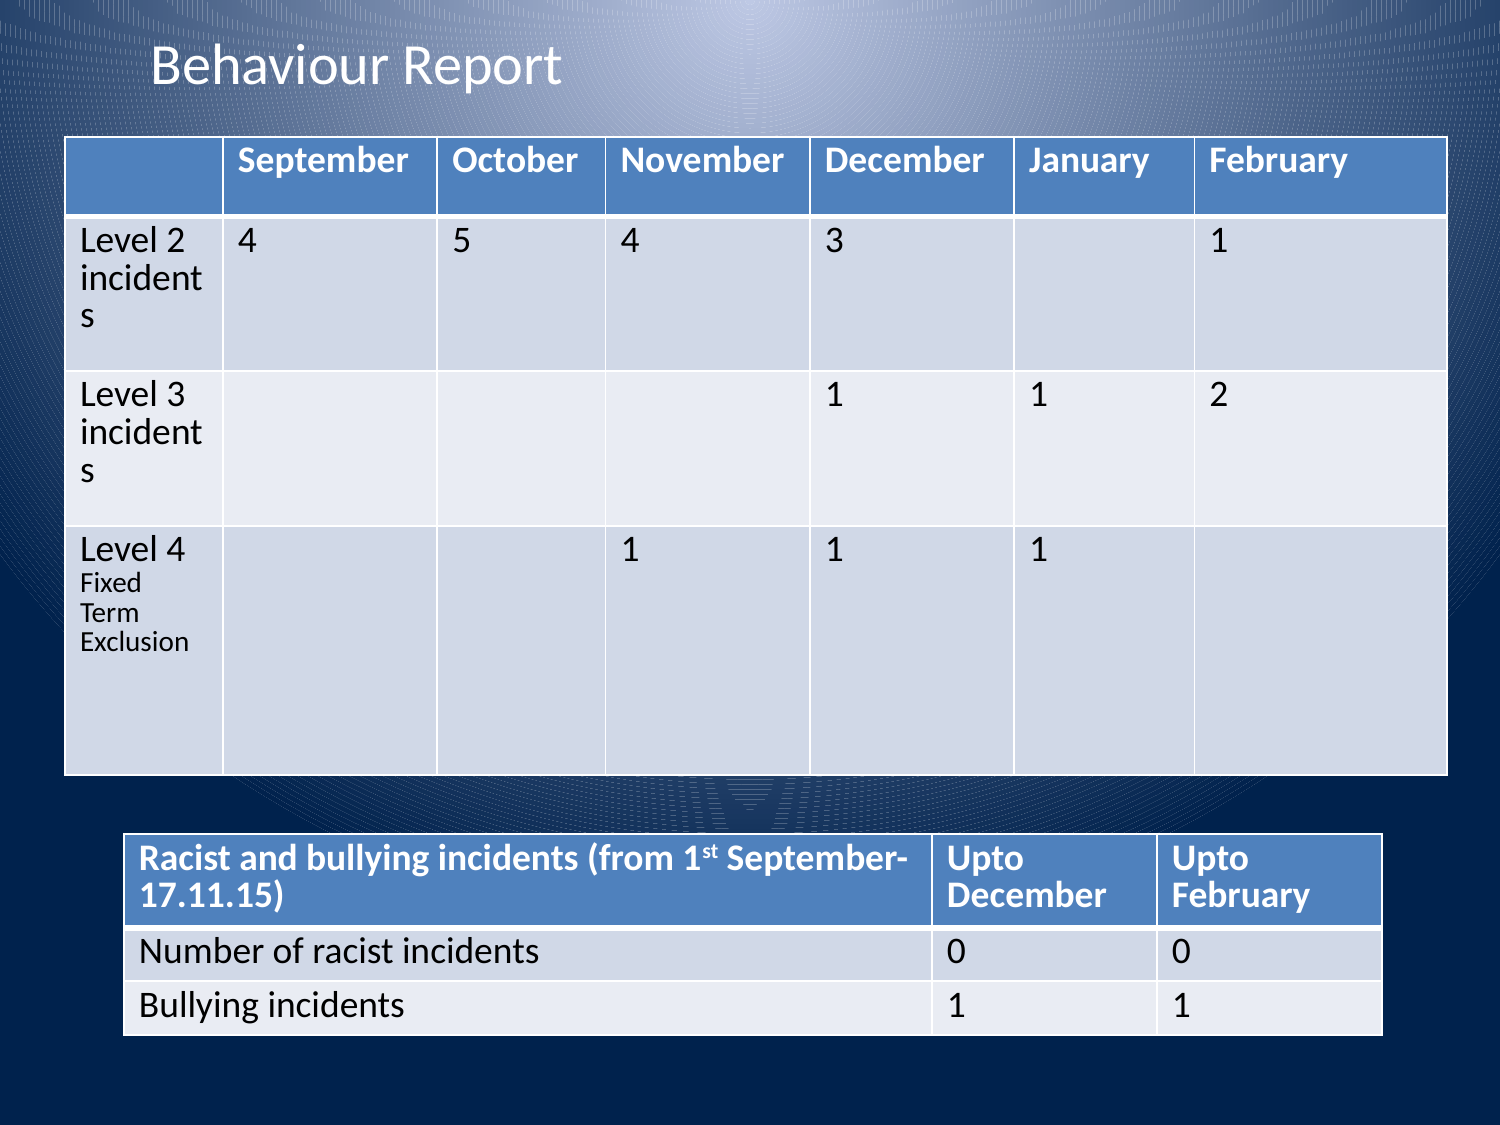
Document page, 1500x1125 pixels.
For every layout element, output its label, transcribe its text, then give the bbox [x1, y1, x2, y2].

table_cell 1 [811, 372, 1013, 525]
table_cell 5 [438, 219, 605, 370]
table_cell Level 3 incidents [66, 372, 222, 525]
table_cell 1 [1015, 527, 1194, 774]
table_cell 0 [933, 931, 1156, 980]
table_header December [811, 138, 1013, 214]
table_cell 3 [811, 219, 1013, 370]
table_cell 1 [933, 982, 1156, 1034]
table_header Upto February [1158, 835, 1381, 925]
table_cell 4 [606, 219, 809, 370]
table_header Upto December [933, 835, 1156, 925]
table_cell 1 [811, 527, 1013, 774]
table_cell [438, 527, 605, 774]
table_header November [606, 138, 809, 214]
table_cell 2 [1195, 372, 1446, 525]
table_header [66, 138, 222, 214]
table_header September [224, 138, 436, 214]
table_cell 1 [1158, 982, 1381, 1034]
table_cell 1 [1195, 219, 1446, 370]
table_cell [606, 372, 809, 525]
table_header Racist and bullying incidents (from 1st September- 17.11.15) [125, 835, 931, 925]
table_header February [1195, 138, 1446, 214]
table_cell [1195, 527, 1446, 774]
table_cell 0 [1158, 931, 1381, 980]
table_cell 1 [1015, 372, 1194, 525]
table_cell Bullying incidents [125, 982, 931, 1034]
table_cell Number of racist incidents [125, 931, 931, 980]
table_header October [438, 138, 605, 214]
table_cell [224, 527, 436, 774]
table_header January [1015, 138, 1194, 214]
table_cell Level 4 Fixed Term Exclusion [66, 527, 222, 774]
table_cell [438, 372, 605, 525]
table_cell 4 [224, 219, 436, 370]
table_cell 1 [606, 527, 809, 774]
table_cell Level 2 incidents [66, 219, 222, 370]
table_cell [224, 372, 436, 525]
text_box Behaviour Report [135, 19, 1270, 104]
table_cell [1015, 219, 1194, 370]
